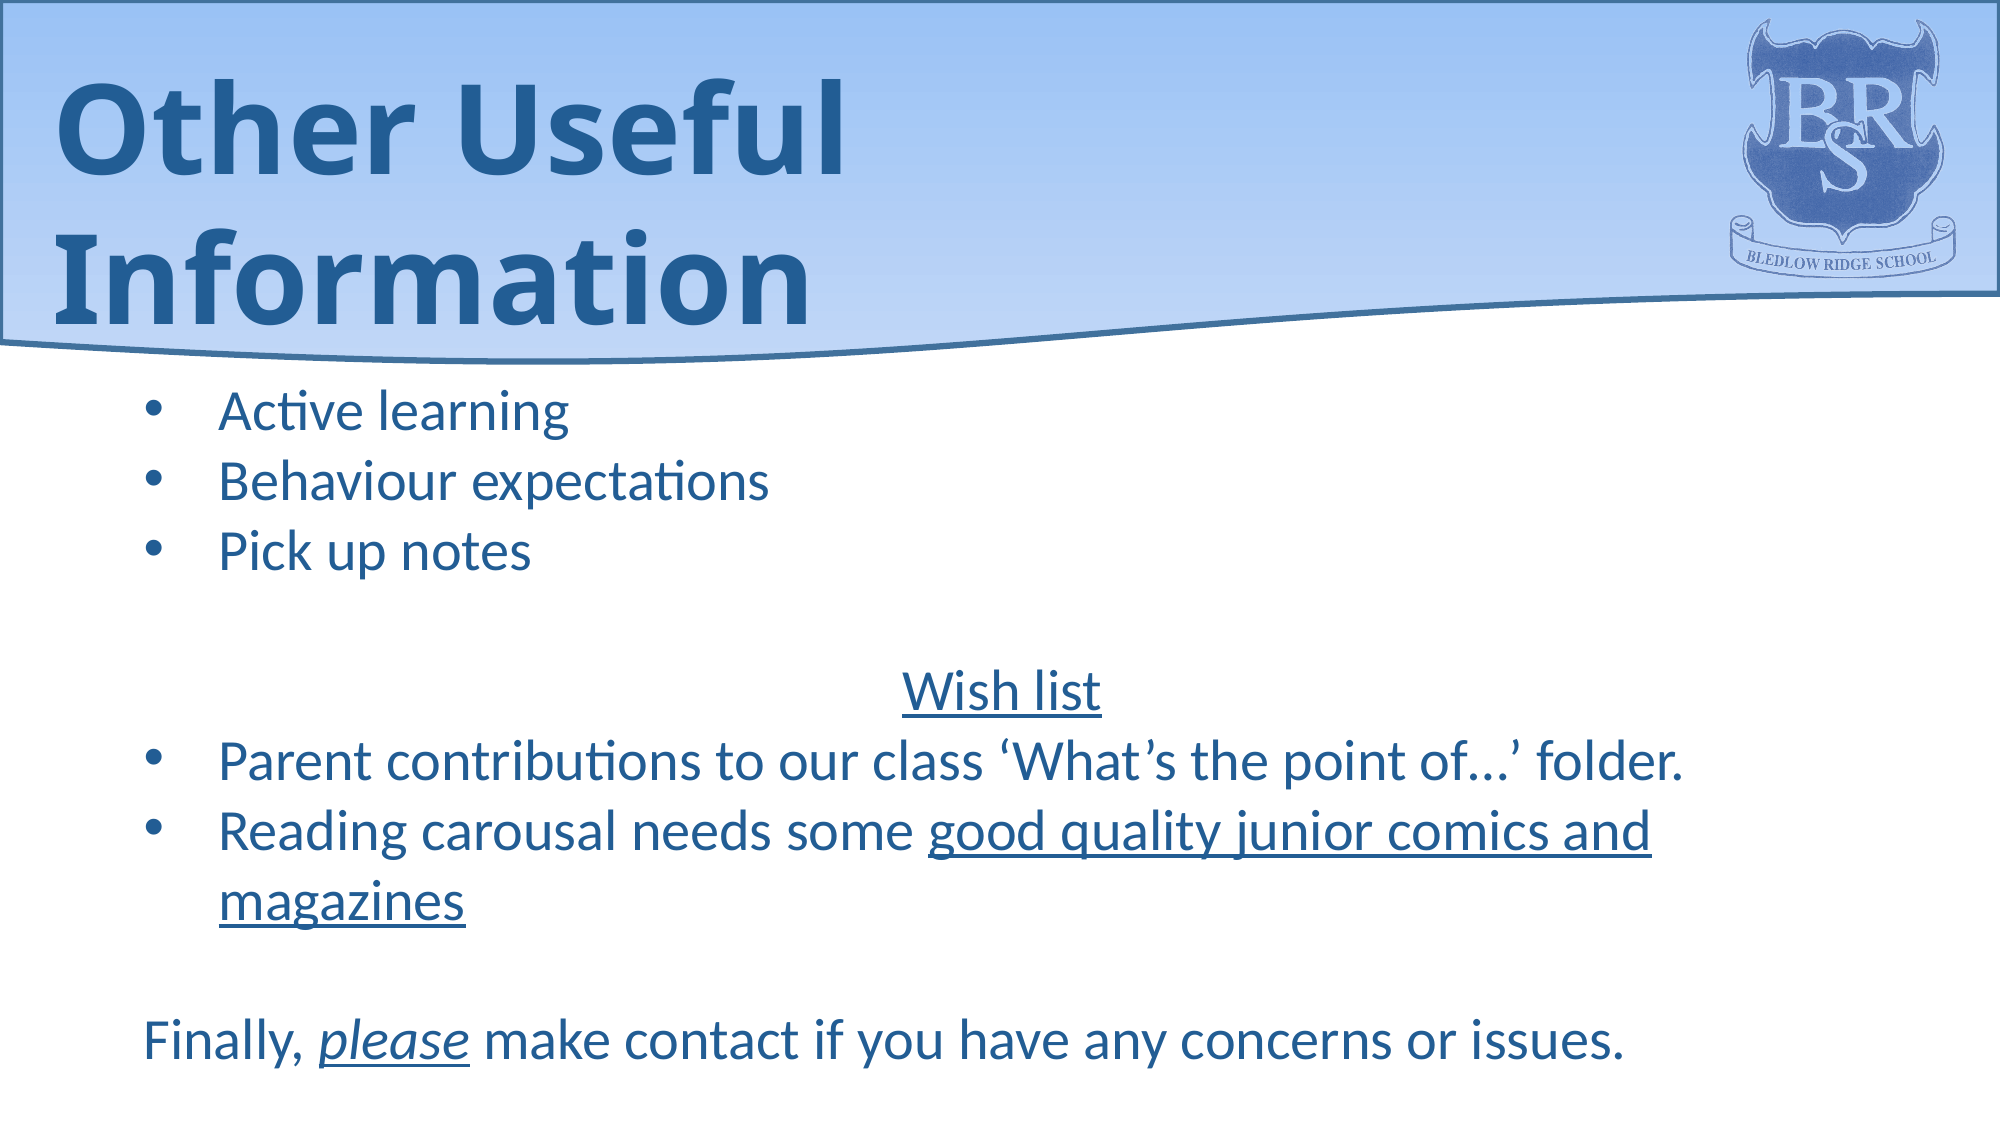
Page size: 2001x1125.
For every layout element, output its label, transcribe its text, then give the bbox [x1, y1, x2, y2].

text_box Other Useful Information [37, 42, 1586, 184]
picture [1720, 12, 1960, 283]
text_box [0, 0, 2000, 363]
text_box Active learning Behaviour expectations Pick up notes Wish list Parent contributions to our class ‘What’s the point of…’ folder. Reading carousal needs some good quality junior comics and magazines Finally, please make contact if you have any concerns or issues. [128, 364, 1876, 1119]
